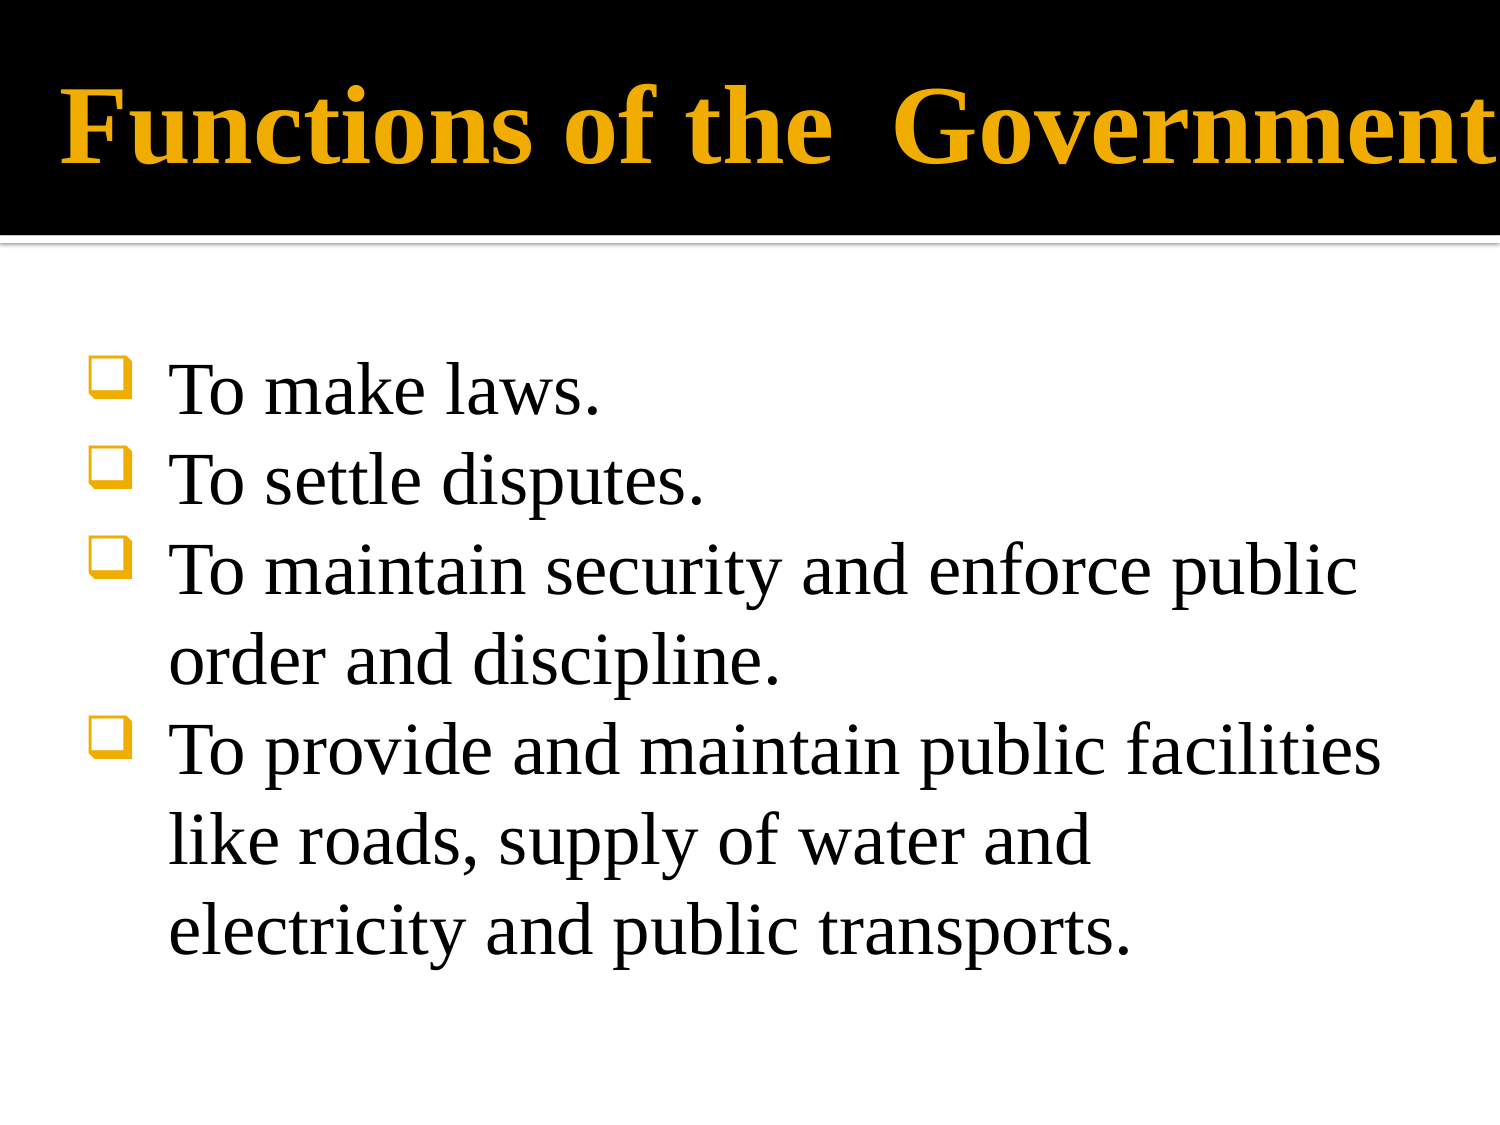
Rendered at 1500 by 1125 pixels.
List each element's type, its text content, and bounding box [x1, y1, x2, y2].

title Functions of the Government [0, 24, 1500, 213]
list To make laws. To settle disputes. To maintain security and enforce public order and discipline. To provide and maintain public facilities like roads, supply of water and electricity and public transports. [74, 324, 1426, 1063]
